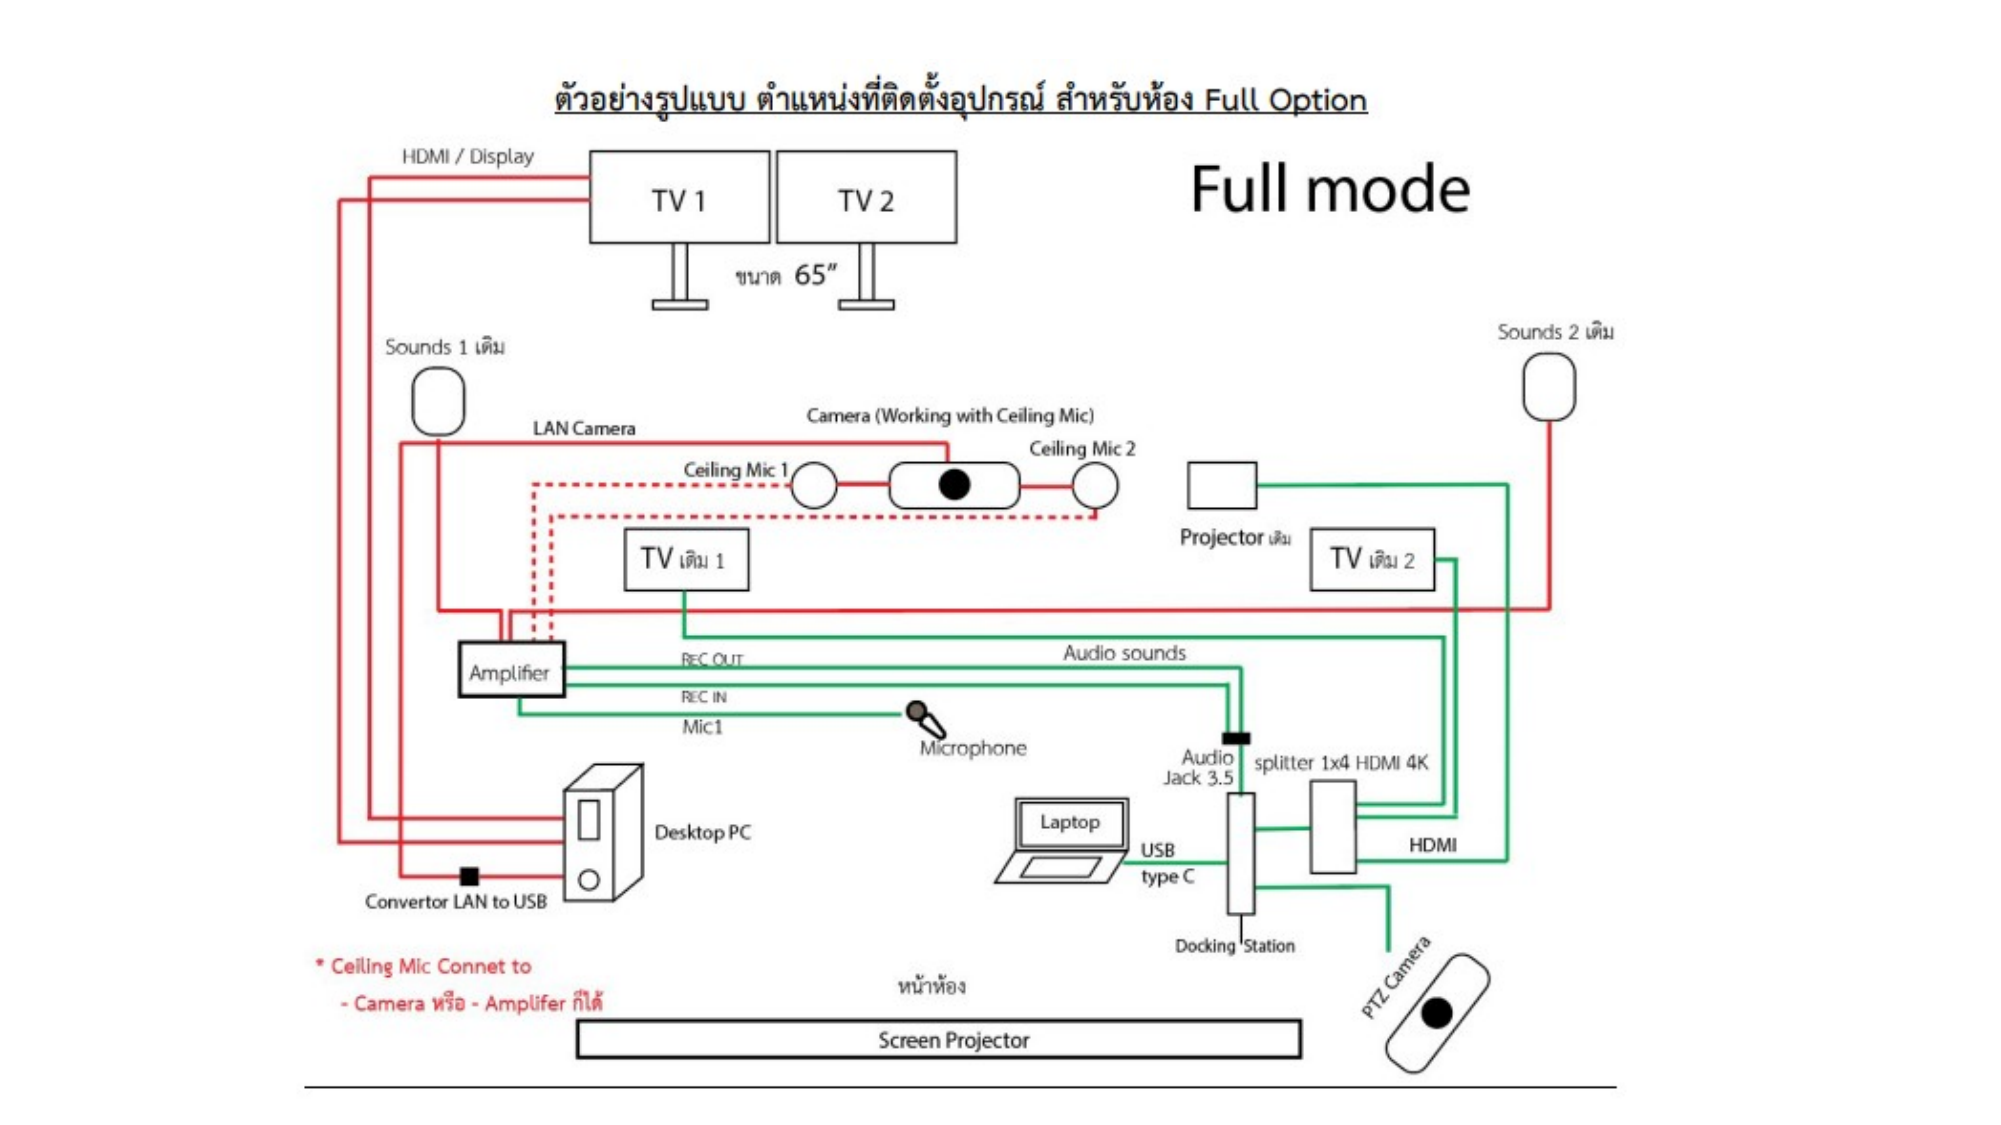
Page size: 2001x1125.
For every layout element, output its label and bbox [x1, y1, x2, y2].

list [282, 59, 1665, 1104]
